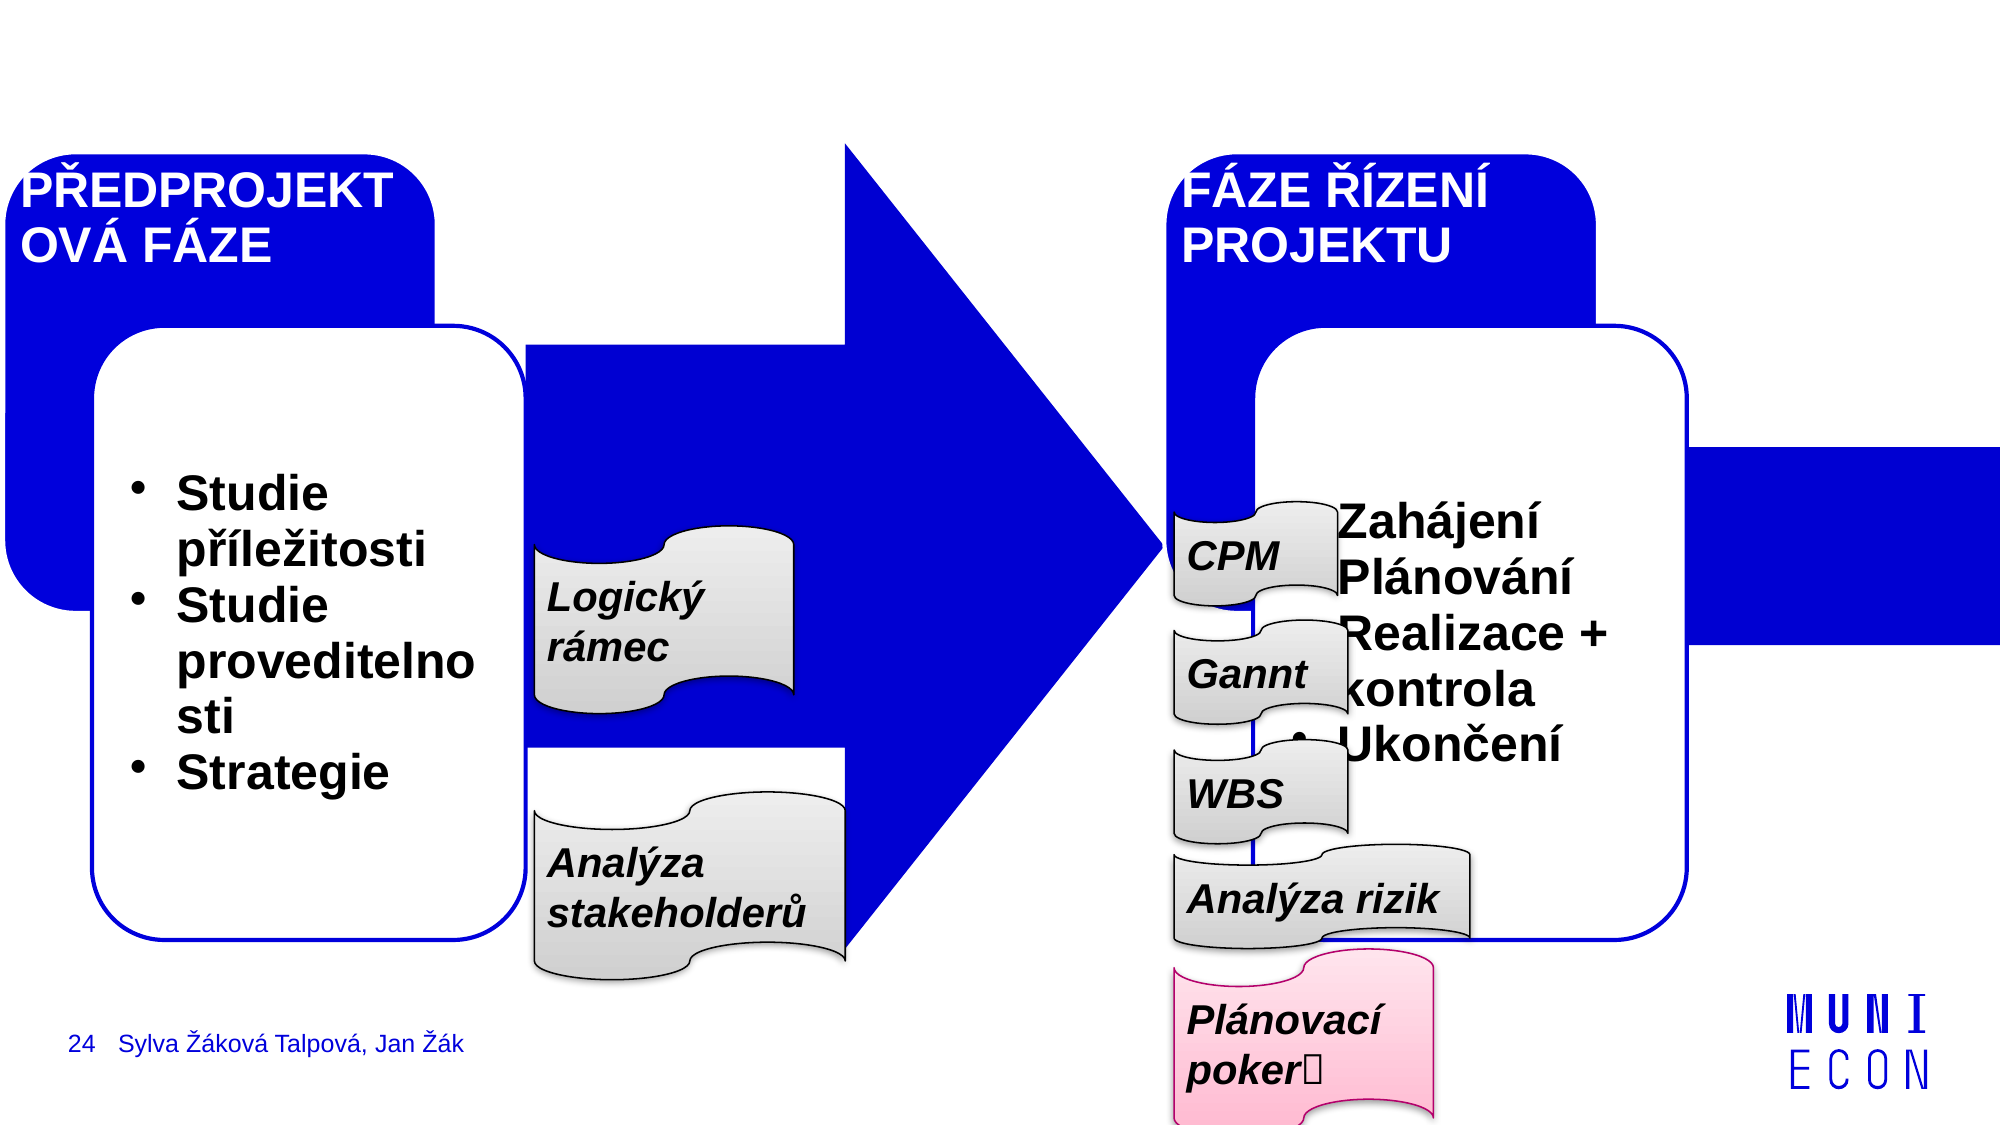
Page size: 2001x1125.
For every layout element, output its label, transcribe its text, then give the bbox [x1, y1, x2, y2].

text_box Plánovací poker [1173, 961, 1435, 1125]
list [2, 143, 1920, 950]
slide_number 24 [67, 1021, 110, 1063]
footer Sylva Žáková Talpová, Jan Žák [118, 1021, 1168, 1063]
text_box Analýza stakeholderů [533, 961, 691, 981]
